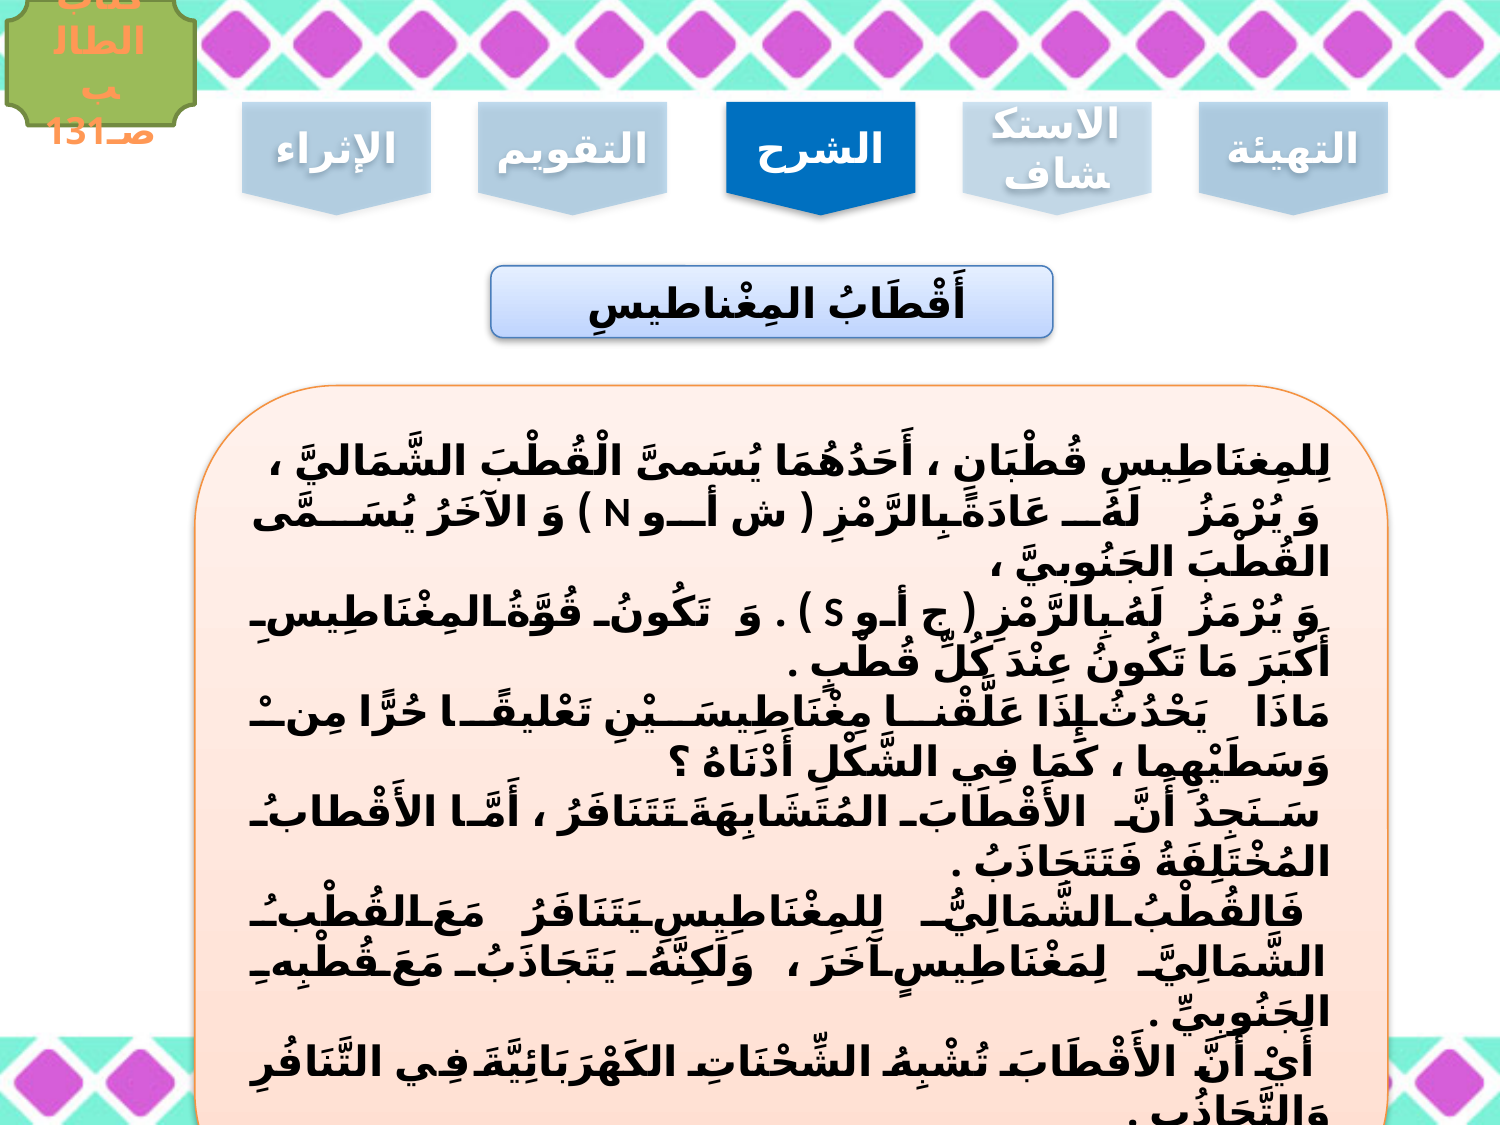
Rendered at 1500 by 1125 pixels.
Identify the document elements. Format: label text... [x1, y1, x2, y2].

text_box لِلمِغنَاطِيسِ قُطْبَانِ ، أَحَدُهُمَا يُسَمىَّ الْقُطْبَ الشَّمَاليَّ ، وَ يُرْمَزُ لَهُ عَادَةً بِالرَّمْزِ ( ش أو N ) وَ الآخَرُ يُسَمَّى القُطْبَ الجَنُوبيَّ ، وَ يُرْمَزُ لَهُ بِالرَّمْزِ ( ج أو S ) . وَ تَكُونُ قُوَّةُ المِغْنَاطِيسِ أَكْبَرَ مَا تَكُونُ عِنْدَ كُلِّ قُطْبٍ . مَاذَا يَحْدُثُ إِذَا عَلَّقْنا مِغْنَاطِيسَيْنِ تَعْليقًا حُرًّا مِنْ وَسَطَيْهِما ، كَمَا فِي الشَّكْلِ أَدْنَاهُ ؟ سَنَجِدُ أَنَّ الأَقْطَابَ المُتَشَابِهَةَ تَتَنَافَرُ ، أَمَّا الأَقْطابُ المُخْتَلِفَةُ فَتَتَجَاذَبُ . فَالقُطْبُ الشَّمَالِيُّ لِلمِغْنَاطِيسِ يَتَنَافَرُ مَعَ القُطْبُ الشَّمَالِيَّ لِمَغْنَاطِيسٍ آخَرَ ، وَلَكِنَّهُ يَتَجَاذَبُ مَعَ قُطْبِهِ الجَنُوبِيِّ . أَيْ أَنَّ الأَقْطَابَ تُشْبِهُ الشِّحْنَاتِ الكَهْرَبَائِيَّةَ فِي التَّنَافُرِ وَالتَّجَاذُبِ . [193, 384, 1389, 1125]
text_box التهيئة [1196, 99, 1390, 218]
text_box أَقْطَابُ المِغْناطيسِ [490, 264, 1054, 339]
text_box الشرح [724, 99, 918, 218]
text_box التقويم [476, 99, 670, 218]
text_box الإثراء [239, 99, 434, 218]
text_box كتاب الطالب صـ131 [4, 0, 197, 128]
picture [0, 0, 1500, 1125]
text_box الاستكشاف [960, 99, 1154, 218]
